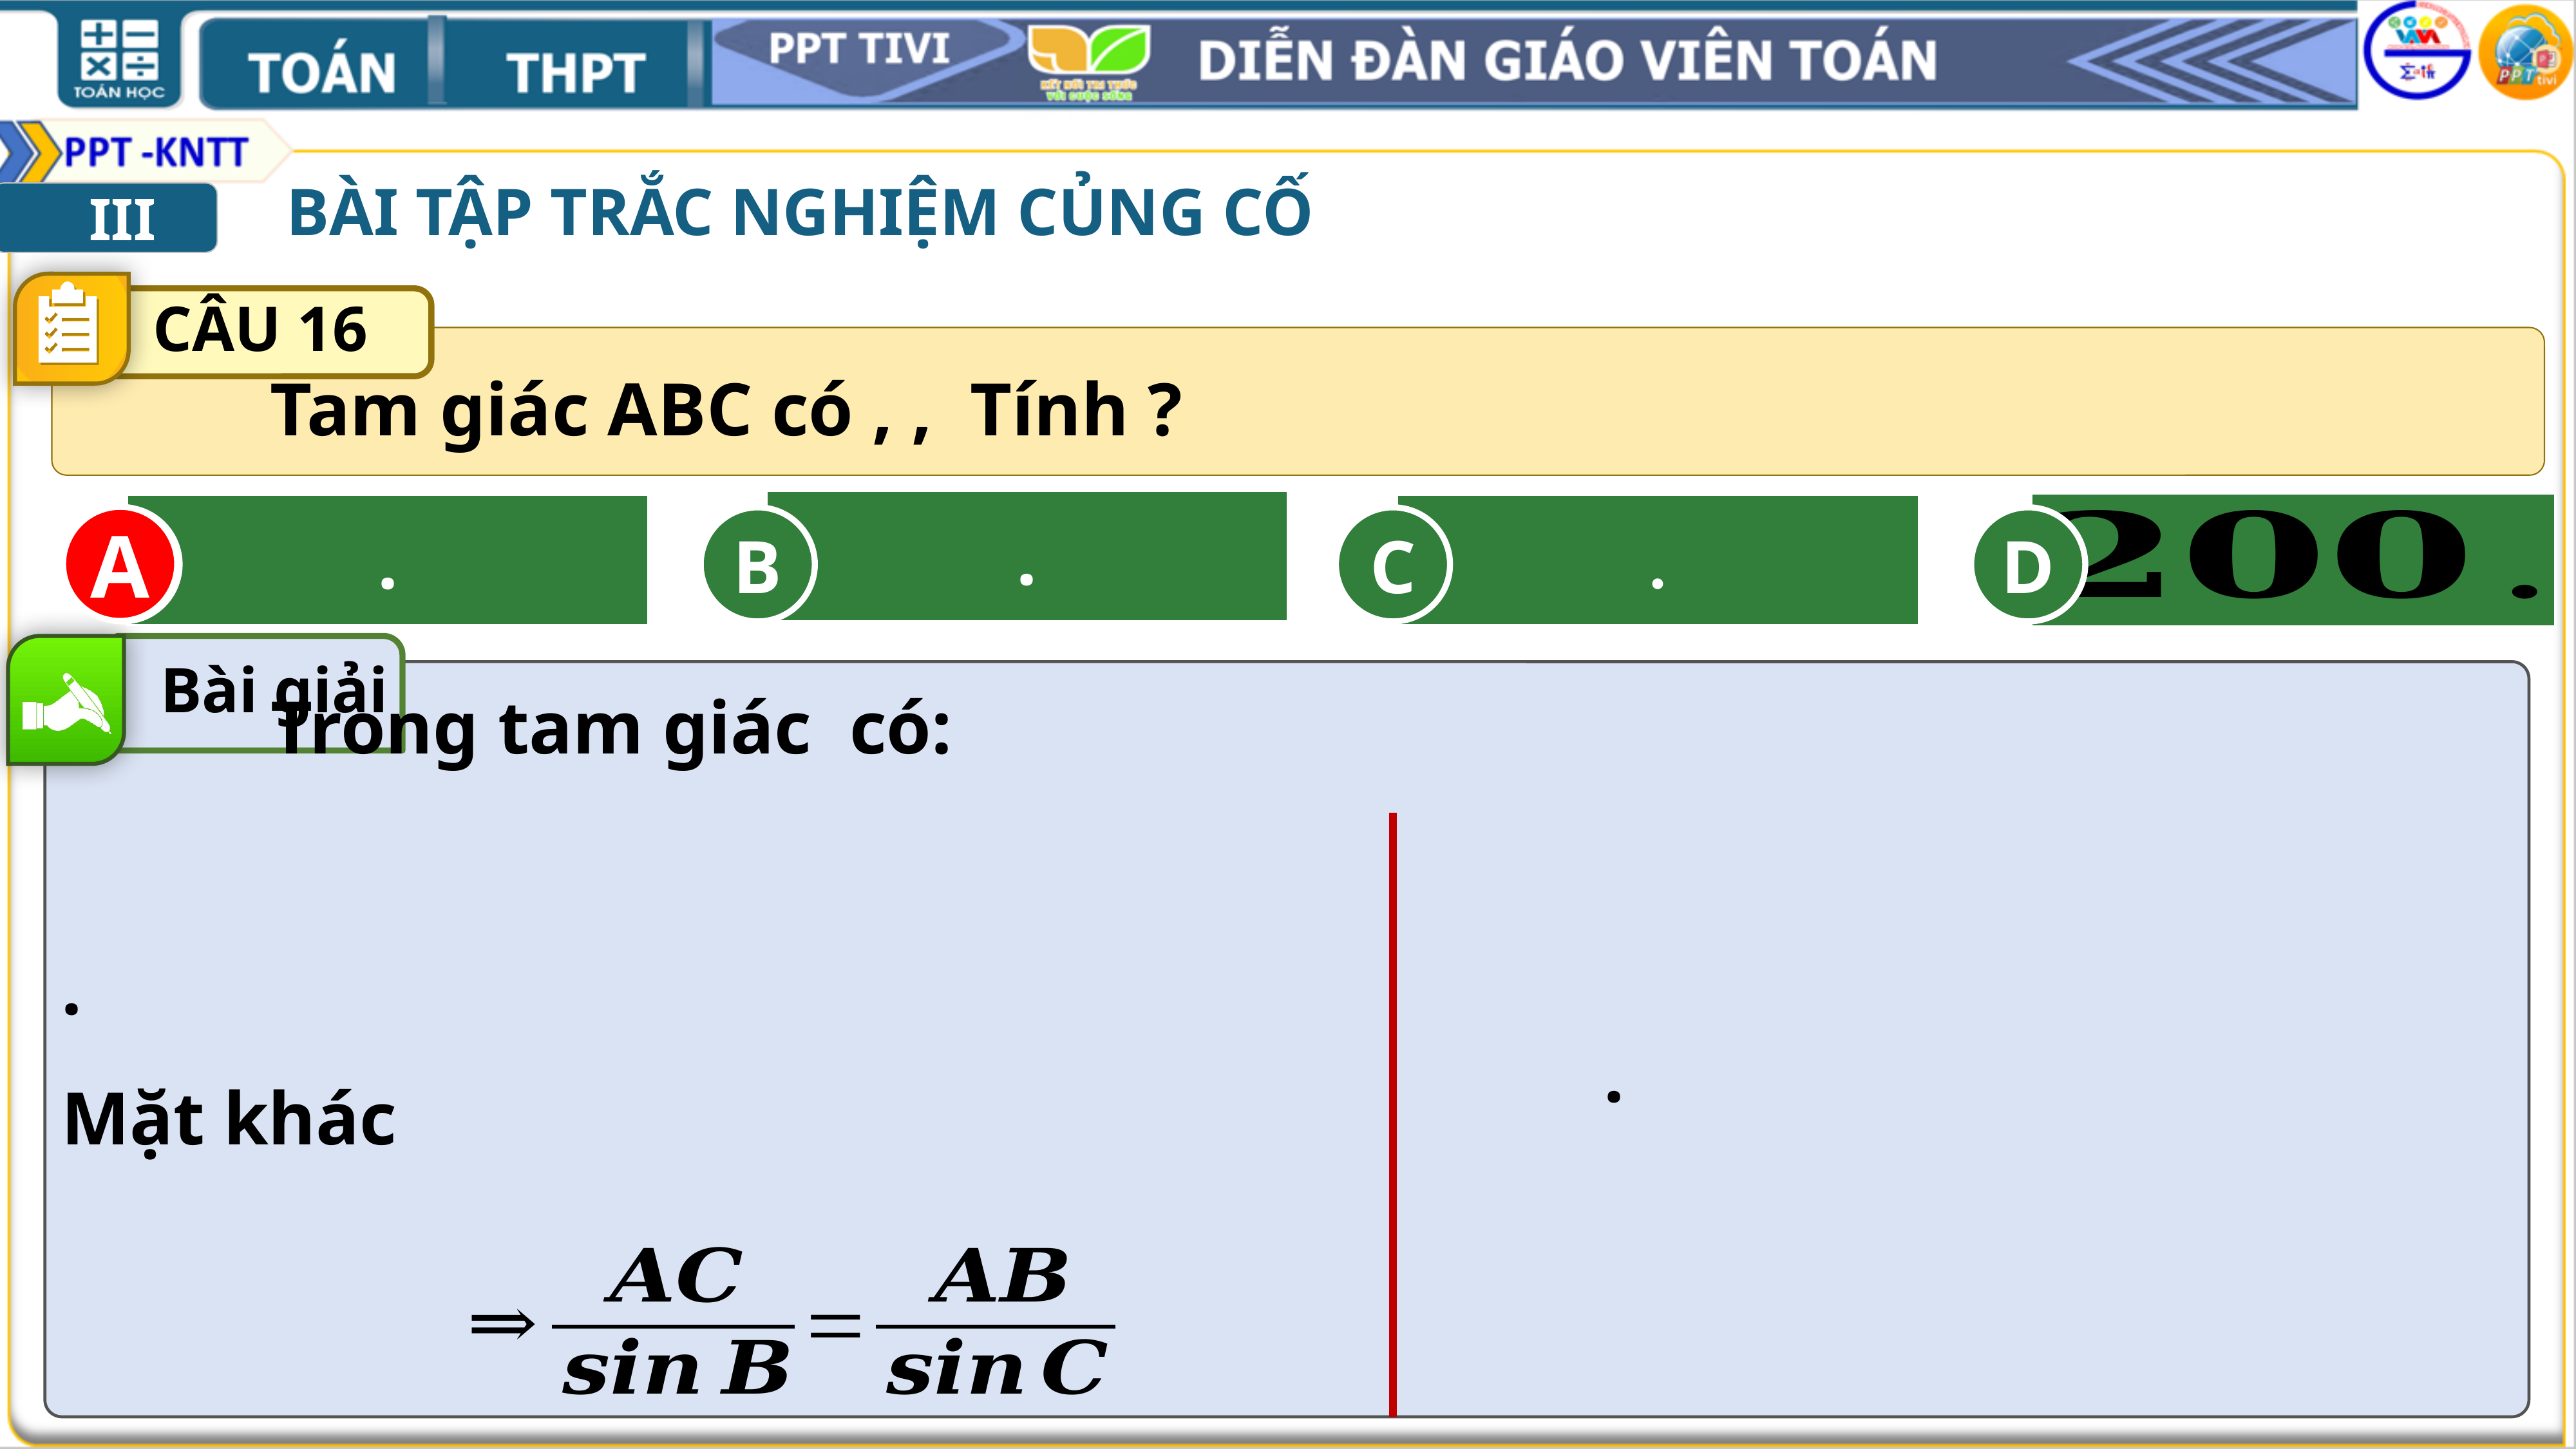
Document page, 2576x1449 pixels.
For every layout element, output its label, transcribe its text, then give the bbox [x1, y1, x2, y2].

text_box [15, 273, 2544, 475]
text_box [0, 166, 2069, 254]
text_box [65, 491, 2554, 625]
text_box A [62, 547, 65, 582]
text_box III [79, 254, 166, 257]
picture [0, 0, 2576, 1449]
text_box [8, 636, 2529, 1417]
